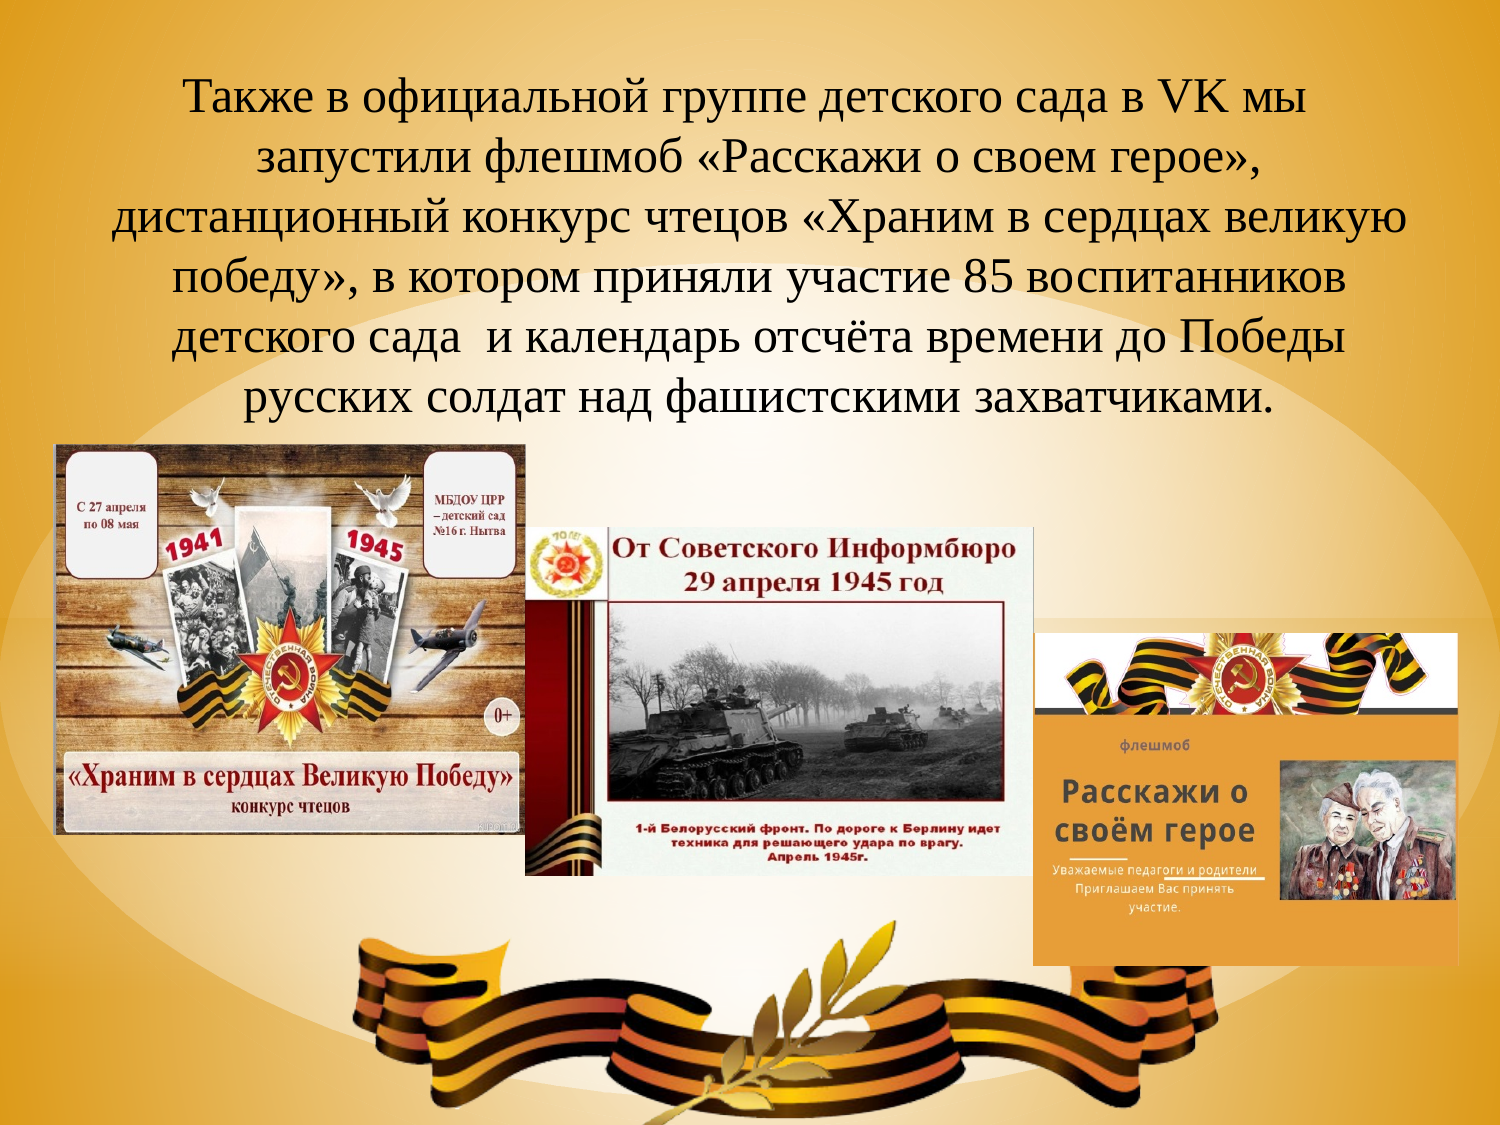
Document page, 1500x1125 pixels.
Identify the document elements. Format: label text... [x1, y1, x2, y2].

list Также в официальной группе детского сада в VK мы запустили флешмоб «Расскажи о своем герое», дистанционный конкурс чтецов «Храним в сердцах великую победу», в котором приняли участие 85 воспитанников детского сада и календарь отсчёта времени до Победы русских солдат над фашистскими захватчиками. [53, 54, 1430, 625]
picture [52, 444, 1459, 1125]
